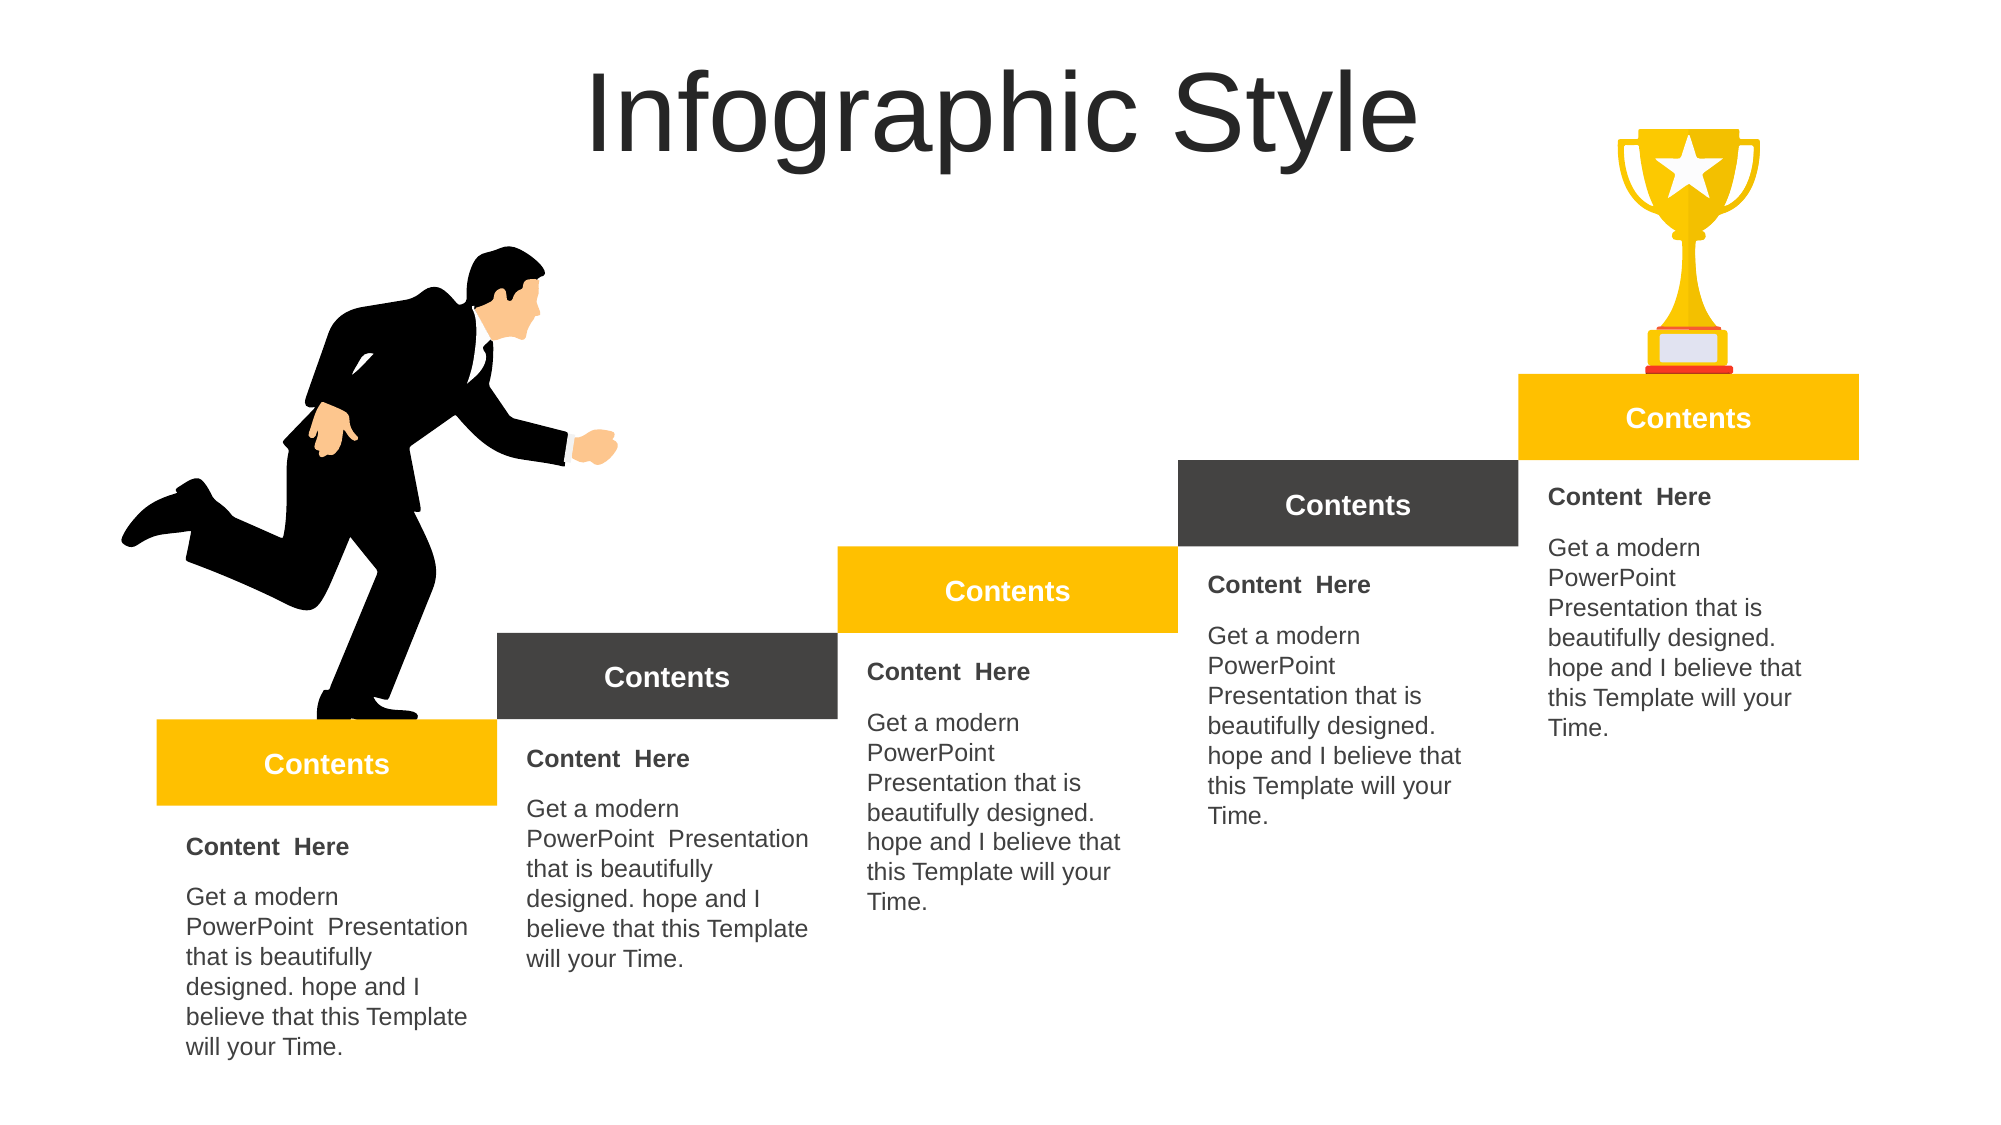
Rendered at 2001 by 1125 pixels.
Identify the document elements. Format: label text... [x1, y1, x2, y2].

list Infographic Style [53, 55, 1952, 175]
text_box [1192, 561, 1504, 810]
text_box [852, 647, 1164, 896]
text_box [1533, 473, 1845, 721]
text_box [170, 822, 488, 1071]
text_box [156, 373, 1859, 806]
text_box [511, 734, 828, 983]
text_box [121, 246, 617, 727]
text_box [1617, 129, 1760, 373]
